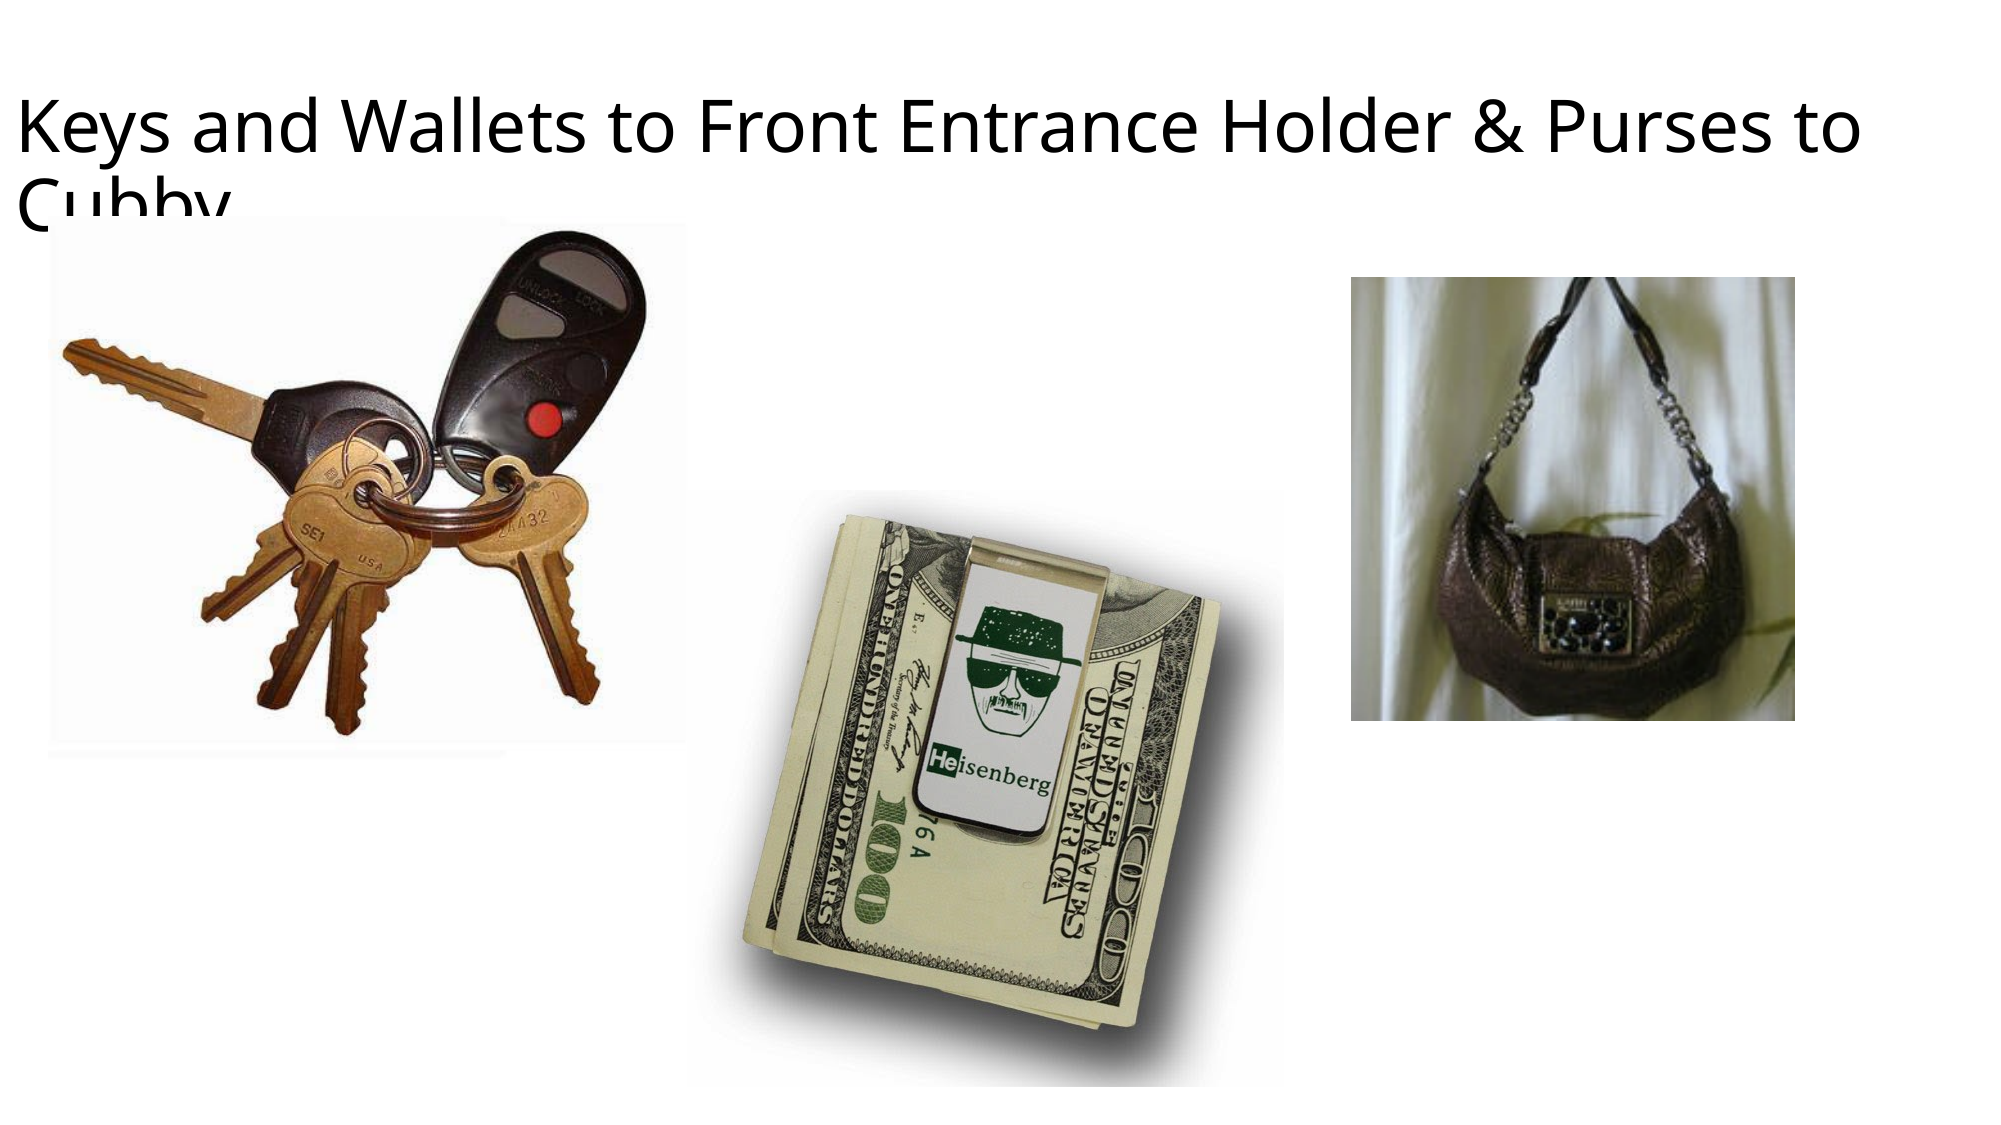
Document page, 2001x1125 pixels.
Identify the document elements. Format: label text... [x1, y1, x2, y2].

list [1351, 277, 1795, 721]
picture [48, 216, 1284, 1088]
title Keys and Wallets to Front Entrance Holder & Purses to Cubby [0, 59, 1971, 278]
